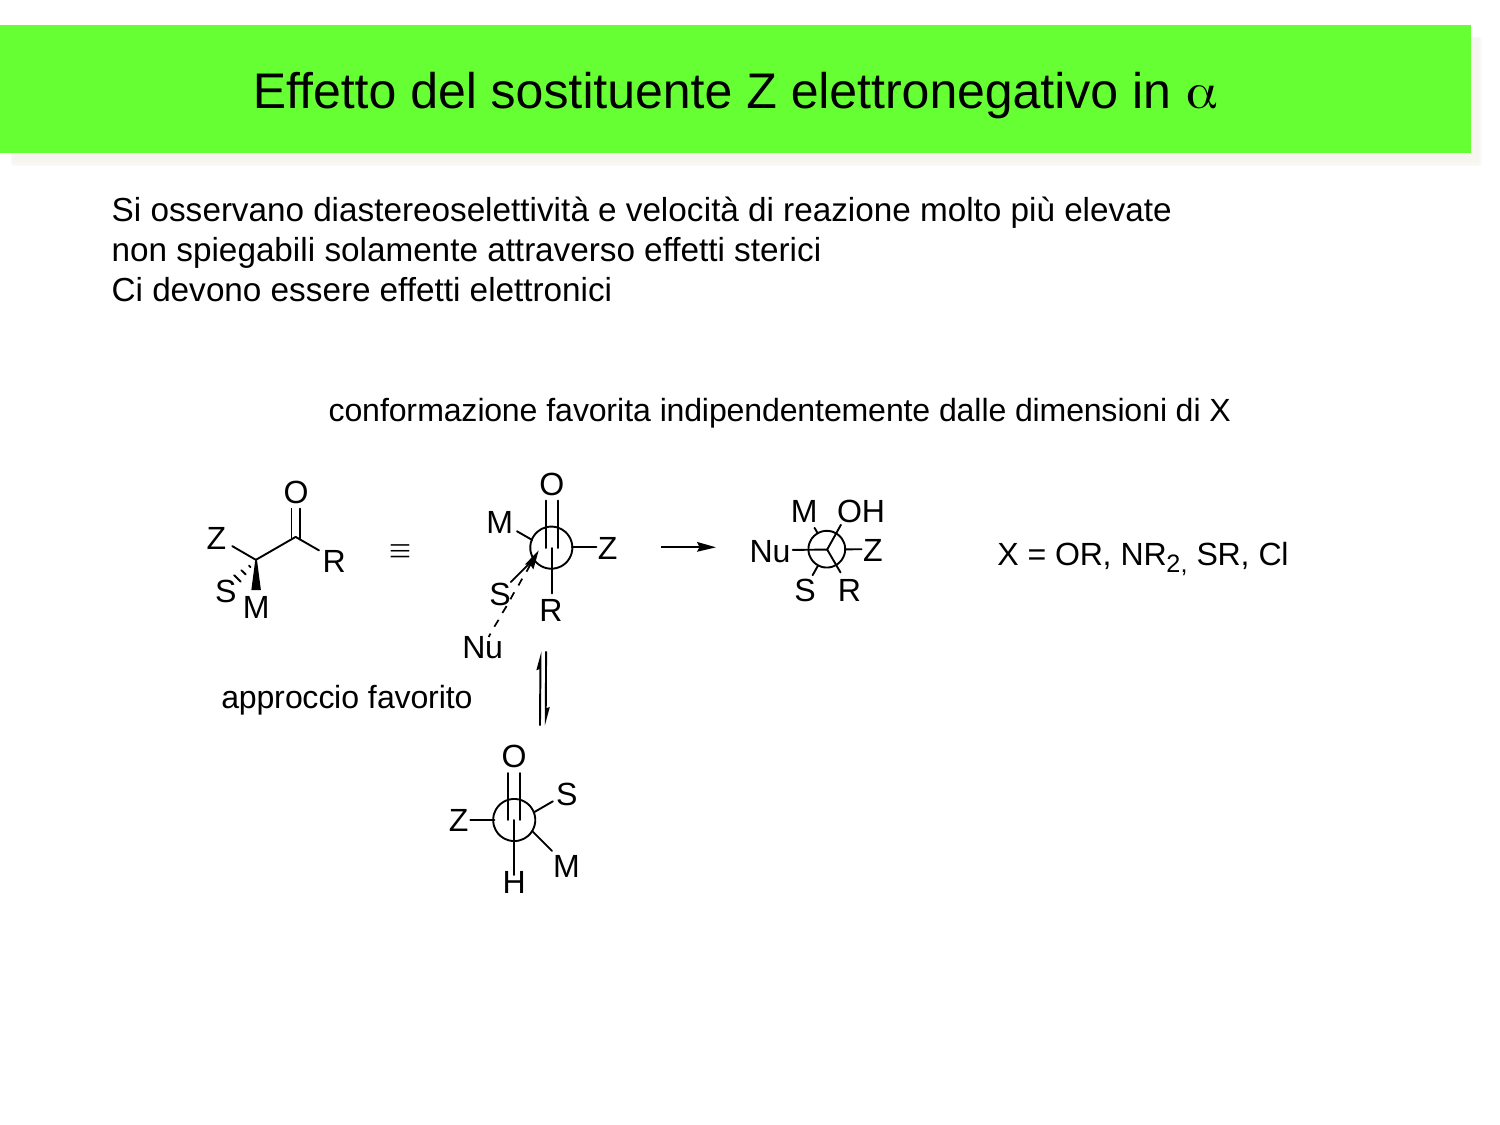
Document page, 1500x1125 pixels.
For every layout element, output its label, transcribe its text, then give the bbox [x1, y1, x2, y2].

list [206, 396, 1289, 894]
text_box Si osservano diastereoselettività e velocità di reazione molto più elevate non spiegabili solamente attraverso effetti sterici Ci devono essere effetti elettronici [96, 181, 1198, 316]
text_box Effetto del sostituente Z elettronegativo in a [0, 25, 1471, 153]
